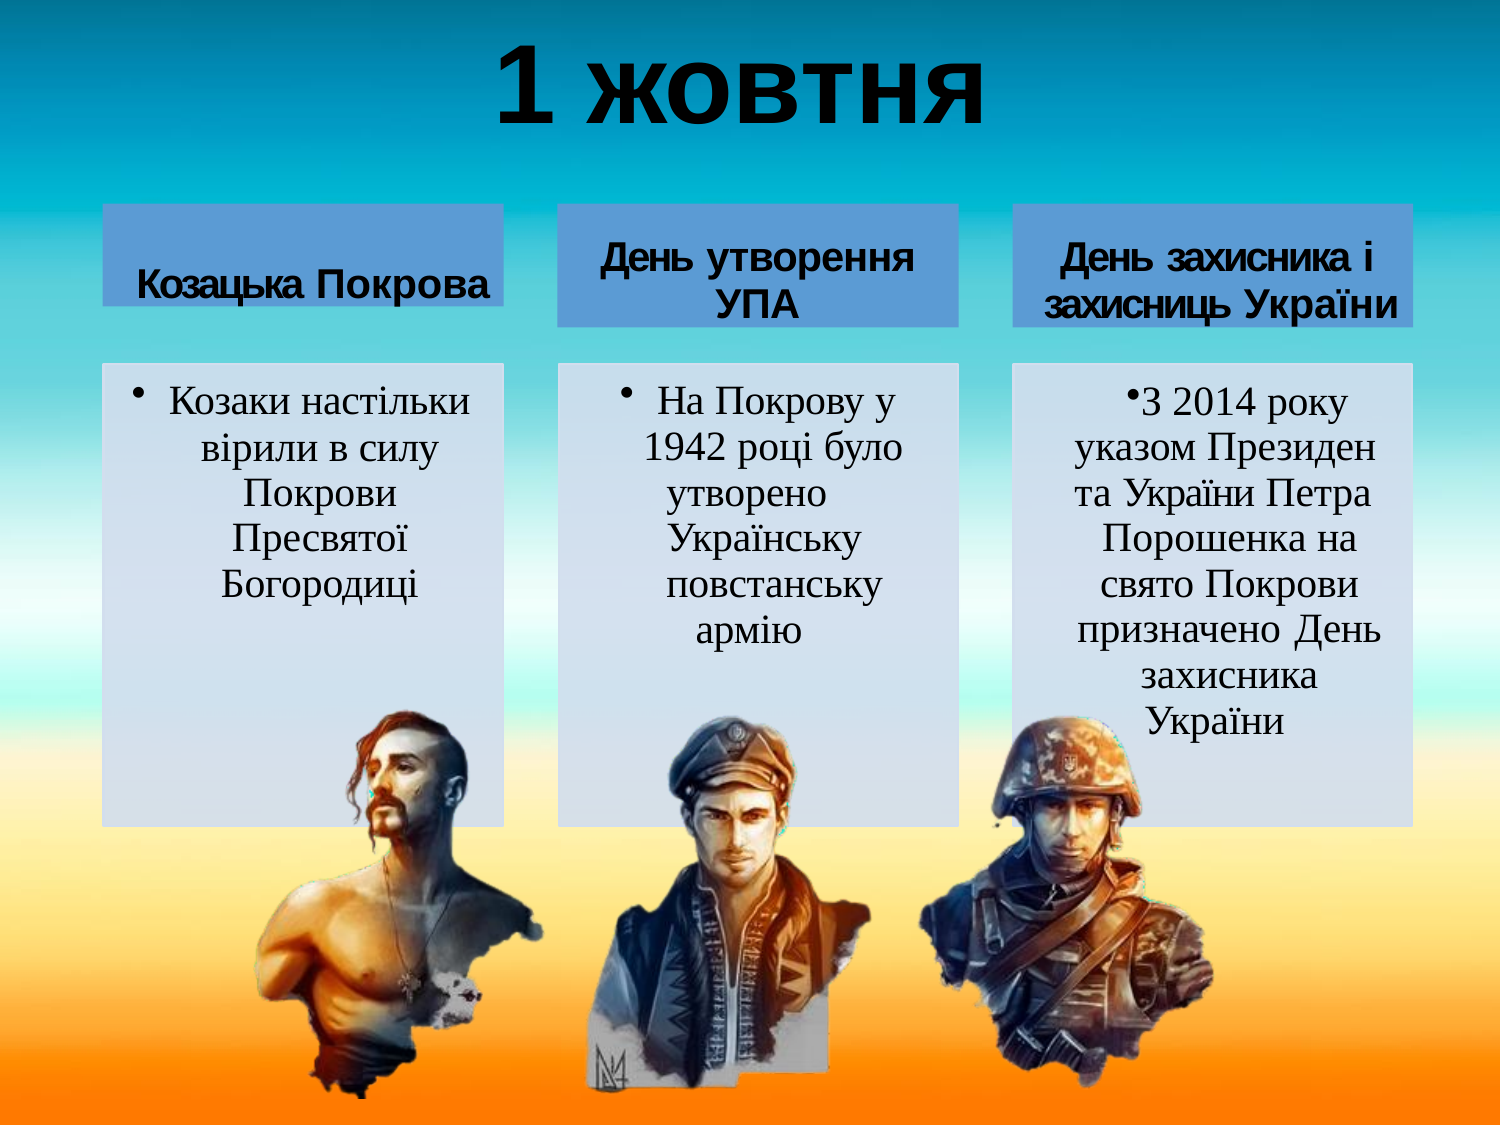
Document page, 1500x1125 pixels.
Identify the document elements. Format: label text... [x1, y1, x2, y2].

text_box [1012, 362, 1414, 827]
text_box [557, 362, 959, 670]
text_box День утворення УПА [557, 203, 959, 328]
text_box День захисника і захисниць України [1012, 203, 1414, 328]
picture [0, 144, 1500, 1125]
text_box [102, 362, 505, 827]
text_box Козацька Покрова [102, 203, 504, 307]
text_box 1 жовтня [478, 3, 1005, 154]
